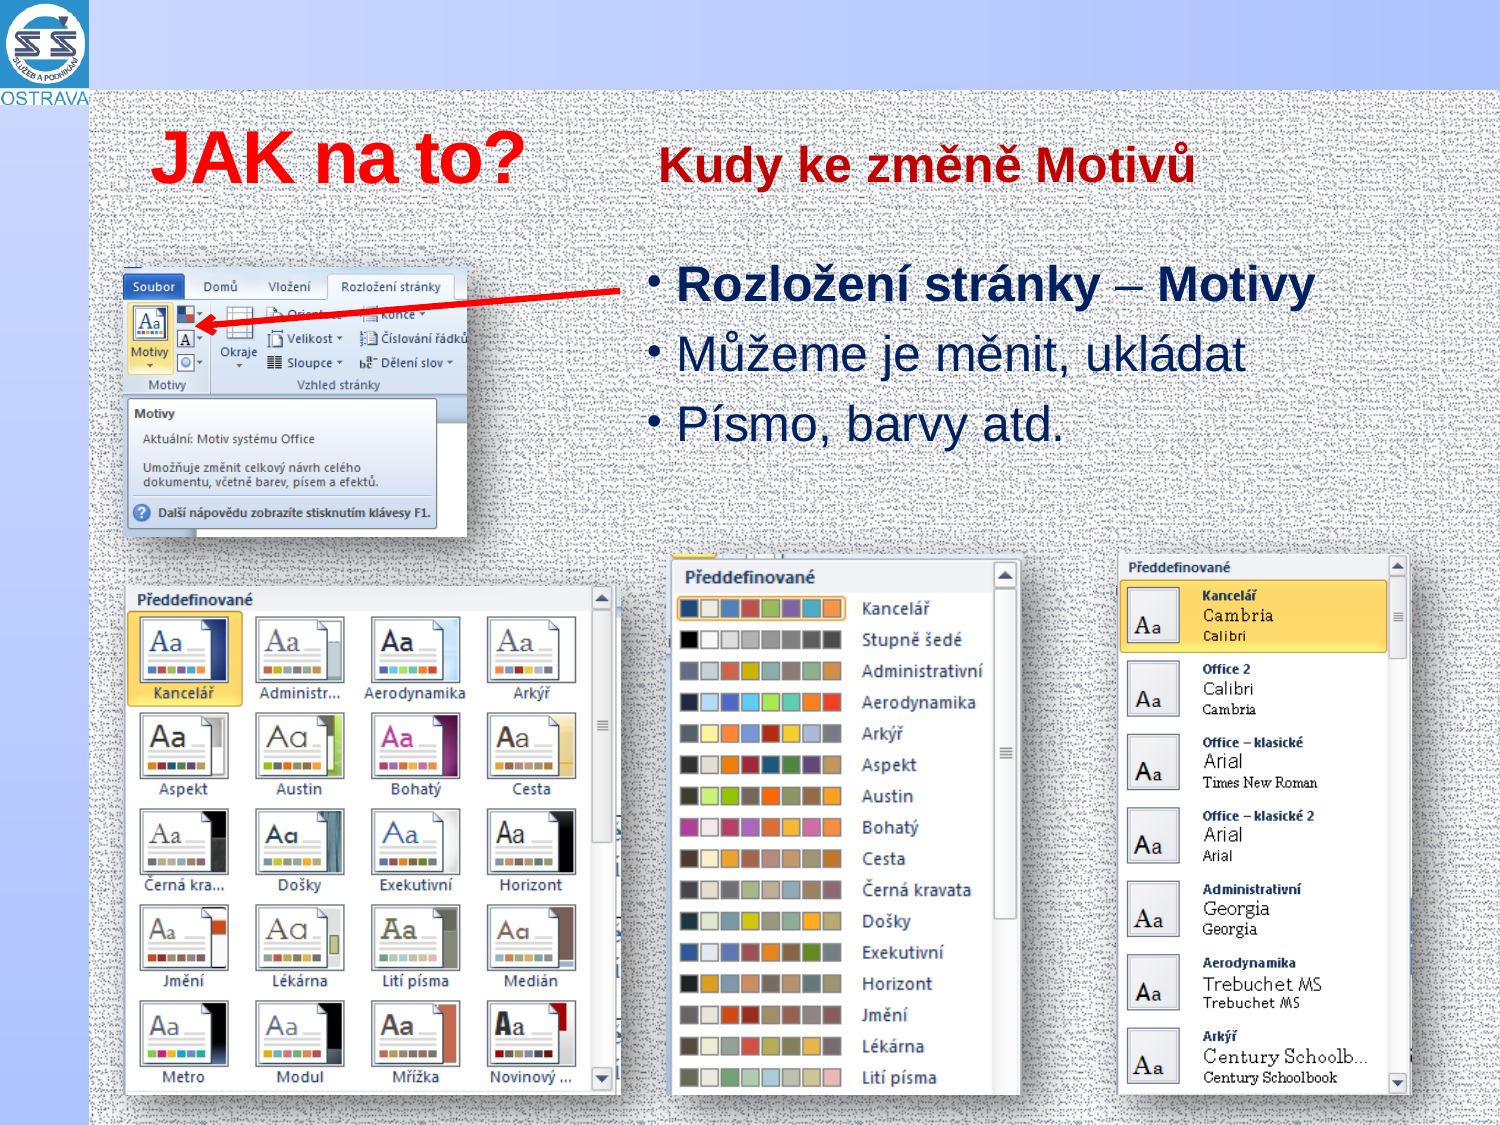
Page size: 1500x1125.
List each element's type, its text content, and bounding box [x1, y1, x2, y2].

text_box Kudy ke změně Motivů [644, 125, 1471, 201]
picture [666, 553, 1022, 1095]
picture [1116, 553, 1412, 1095]
list Rozložení stránky – Motivy Můžeme je měnit, ukládat Písmo, barvy atd. [631, 243, 1465, 539]
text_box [194, 290, 621, 327]
title JAK na to? [135, 94, 644, 213]
picture [123, 585, 621, 1095]
picture [123, 266, 467, 537]
picture [0, 0, 89, 105]
